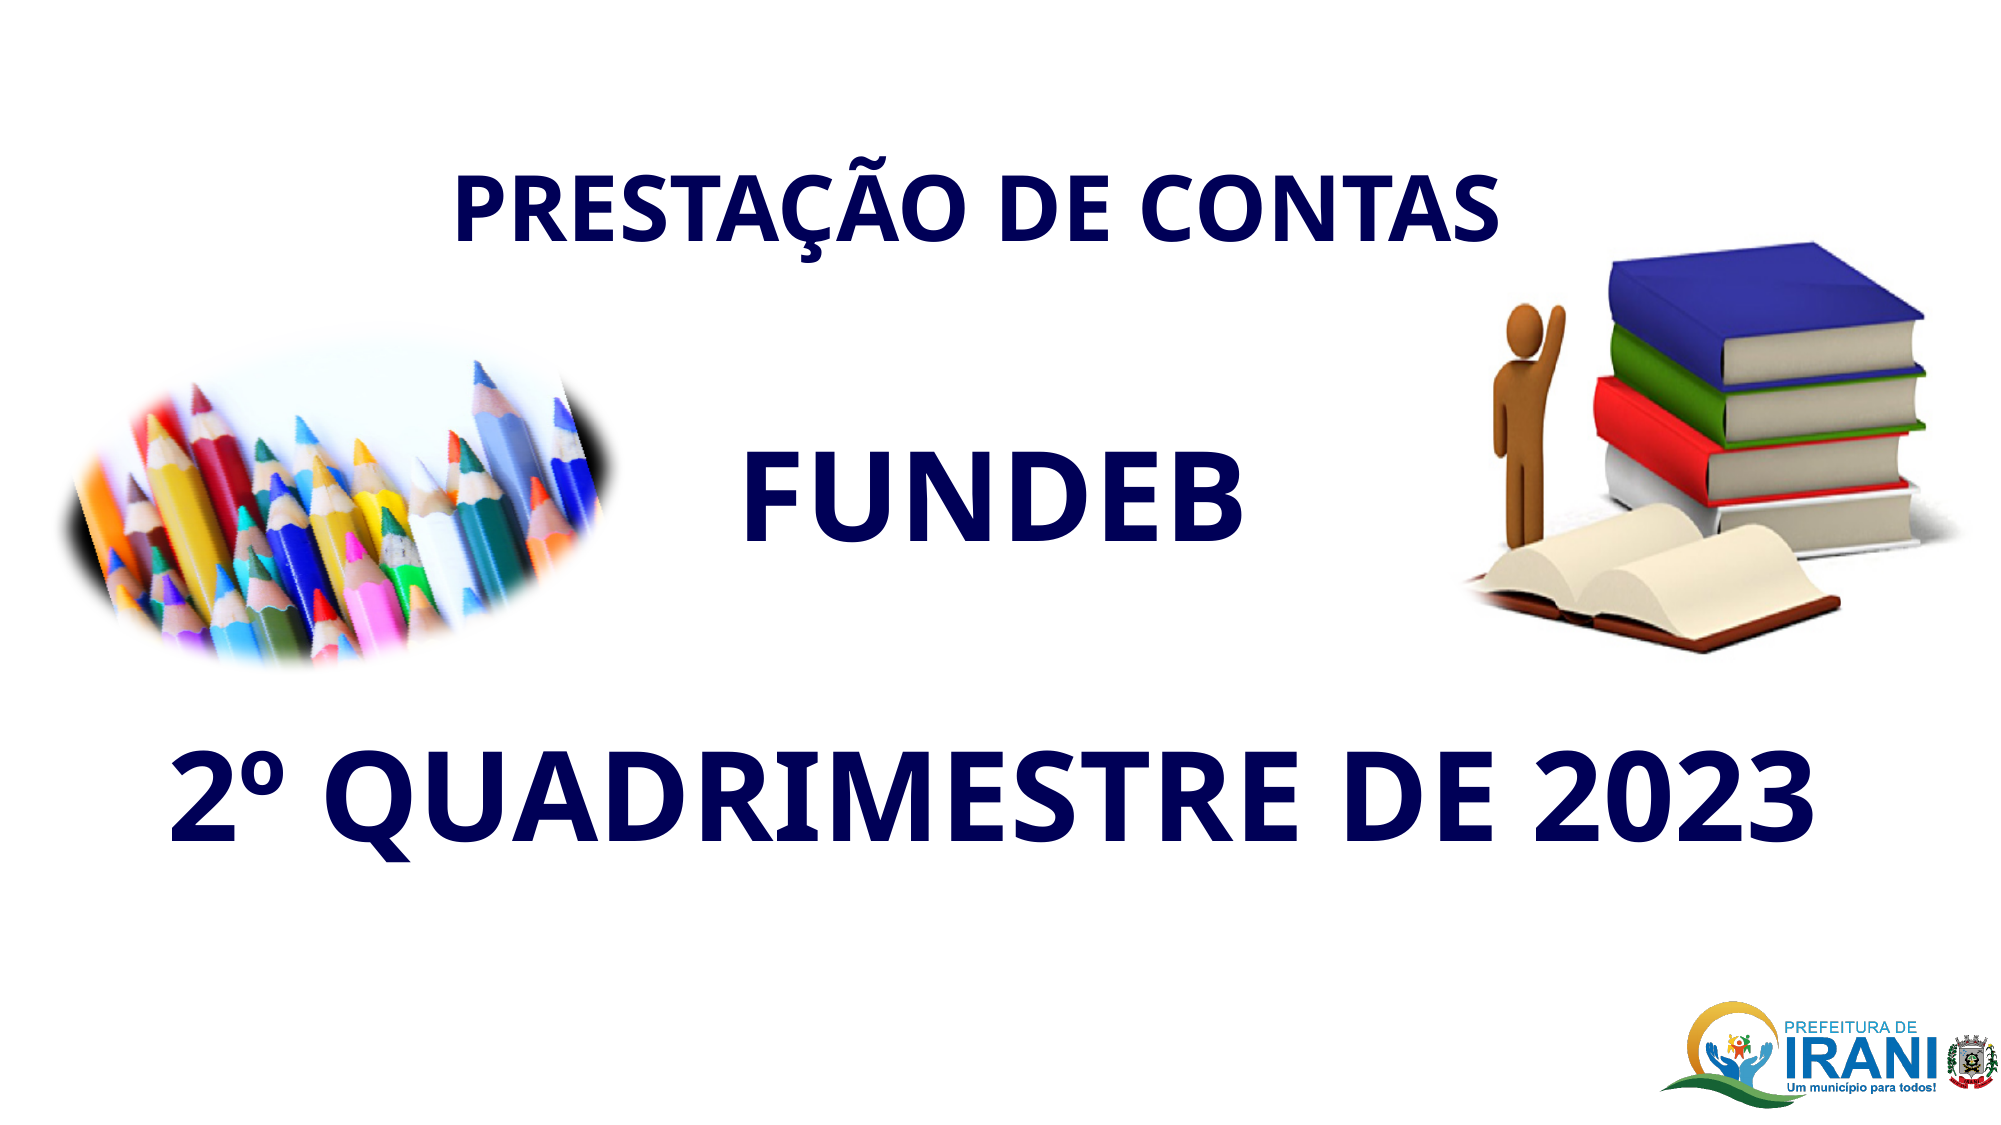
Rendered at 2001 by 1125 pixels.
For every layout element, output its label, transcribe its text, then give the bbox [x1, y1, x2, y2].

picture [81, 206, 595, 789]
picture [1409, 159, 2000, 721]
text_box PRESTAÇÃO DE CONTAS FUNDEB 2º QUADRIMESTRE DE 2023 [46, 109, 1939, 874]
picture [1641, 984, 2000, 1125]
